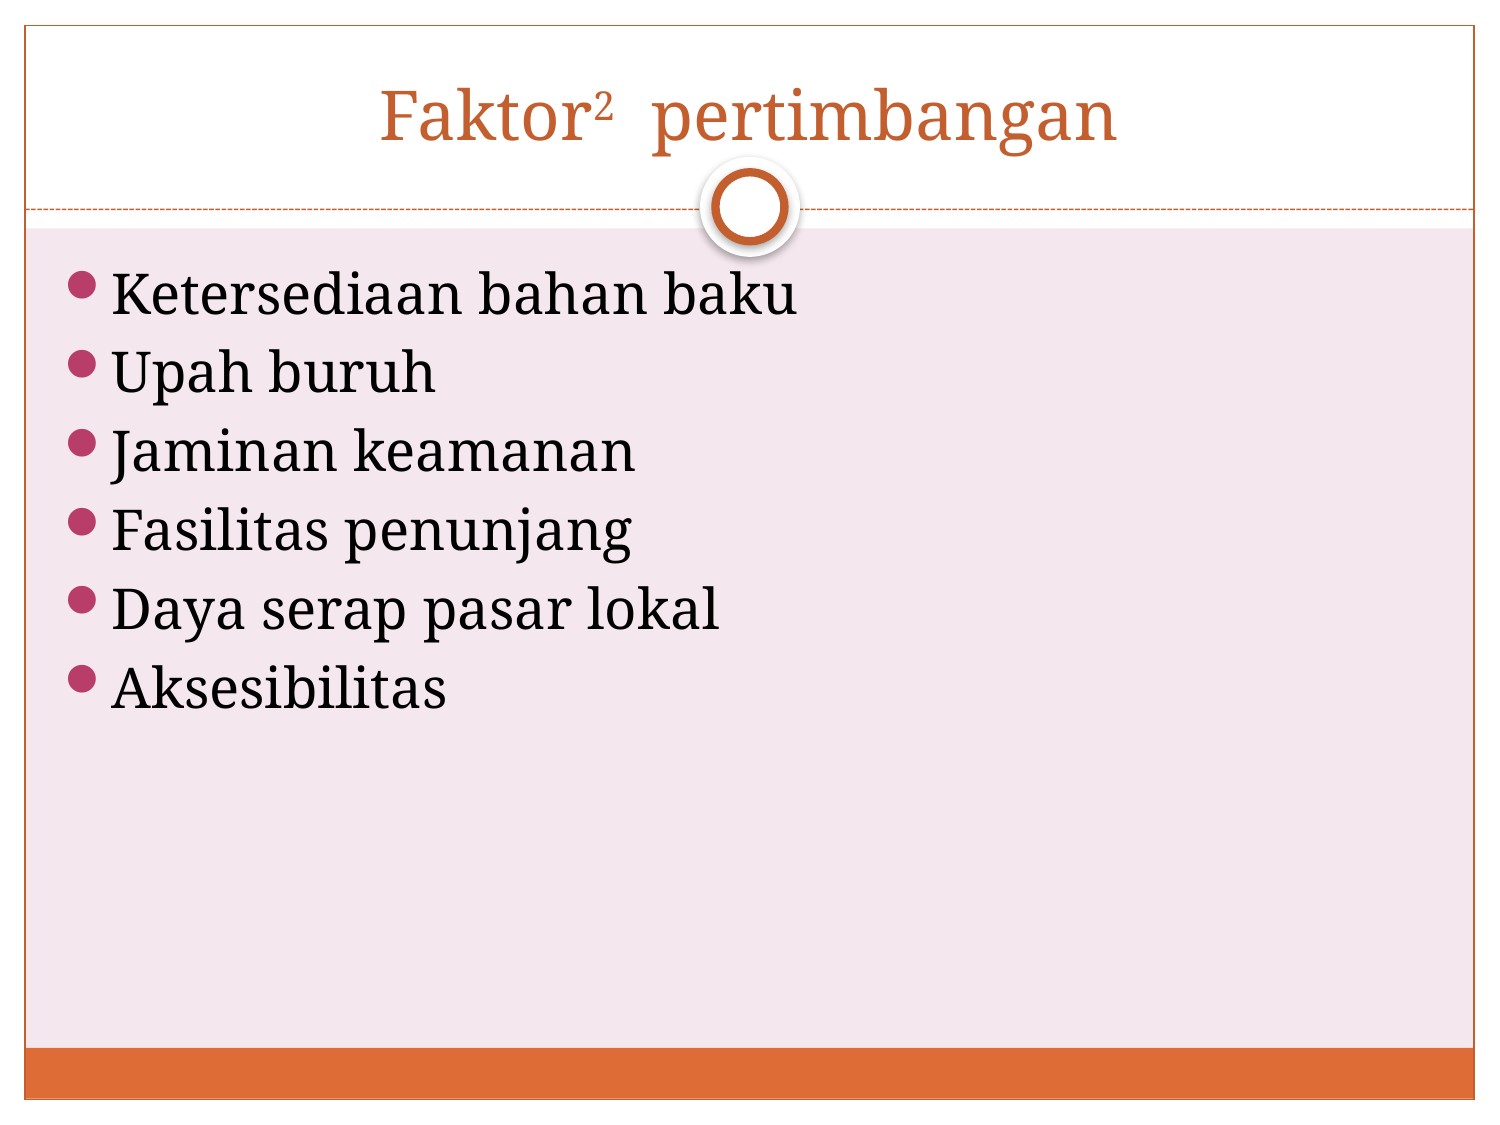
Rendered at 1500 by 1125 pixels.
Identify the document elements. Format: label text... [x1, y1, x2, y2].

title Faktor2 pertimbangan [49, 37, 1450, 162]
list Ketersediaan bahan baku Upah buruh Jaminan keamanan Fasilitas penunjang Daya serap pasar lokal Aksesibilitas [49, 250, 1445, 1001]
